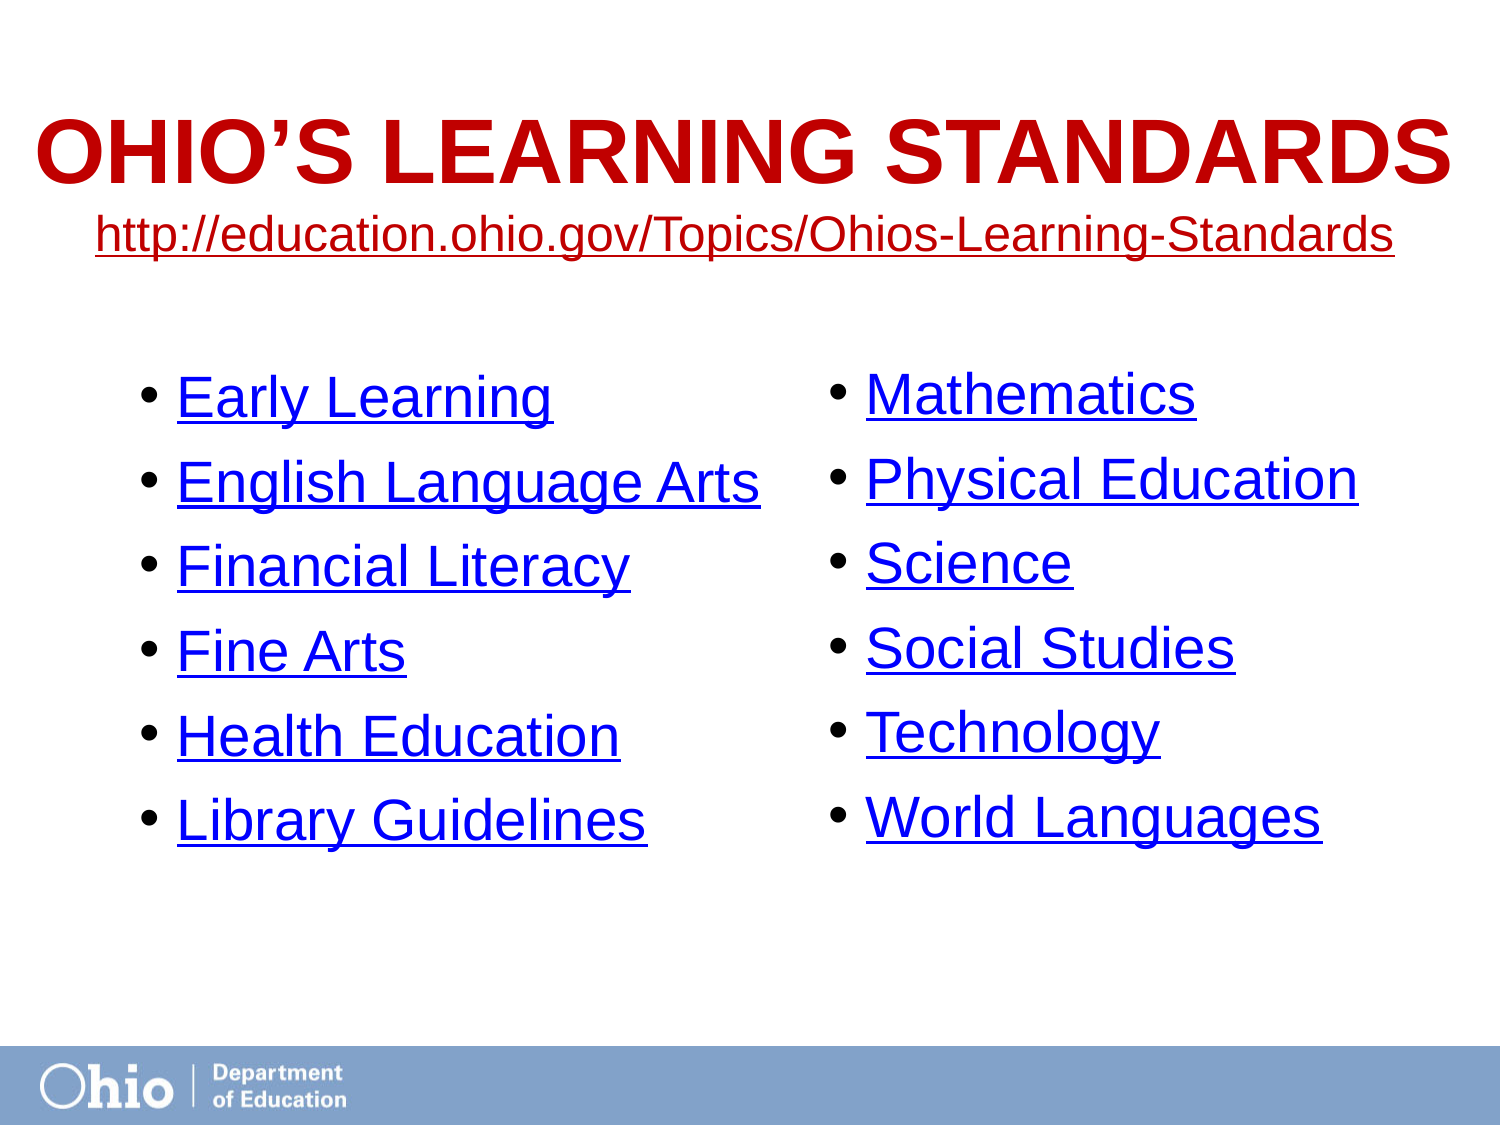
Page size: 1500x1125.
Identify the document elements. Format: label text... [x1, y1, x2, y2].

text_box Mathematics Physical Education Science Social Studies Technology World Languages [813, 349, 1423, 857]
title Ohio’s Learning Standards http://education.ohio.gov/Topics/Ohios-Learning-Standards [27, 91, 1463, 375]
picture [0, 1046, 1500, 1125]
list Early Learning English Language Arts Financial Literacy Fine Arts Health Education Library Guidelines [139, 359, 791, 1083]
